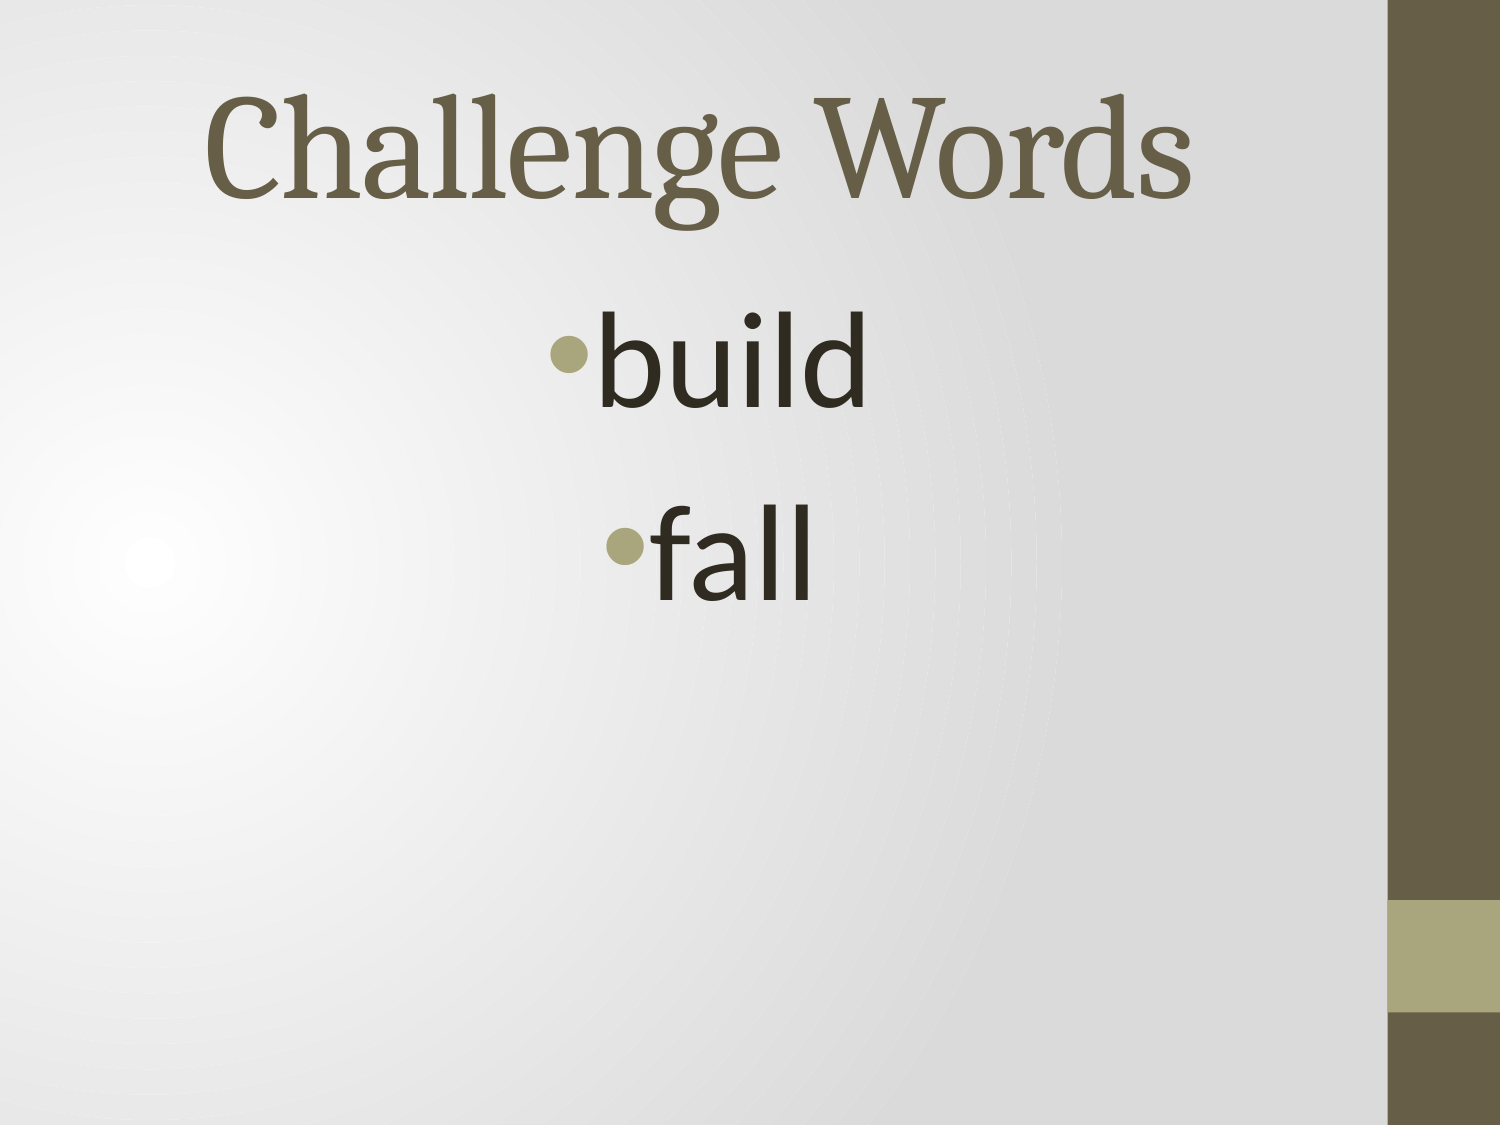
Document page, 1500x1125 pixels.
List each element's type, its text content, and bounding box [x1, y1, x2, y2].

title Challenge Words [75, 45, 1325, 233]
list build fall [75, 262, 1325, 1050]
